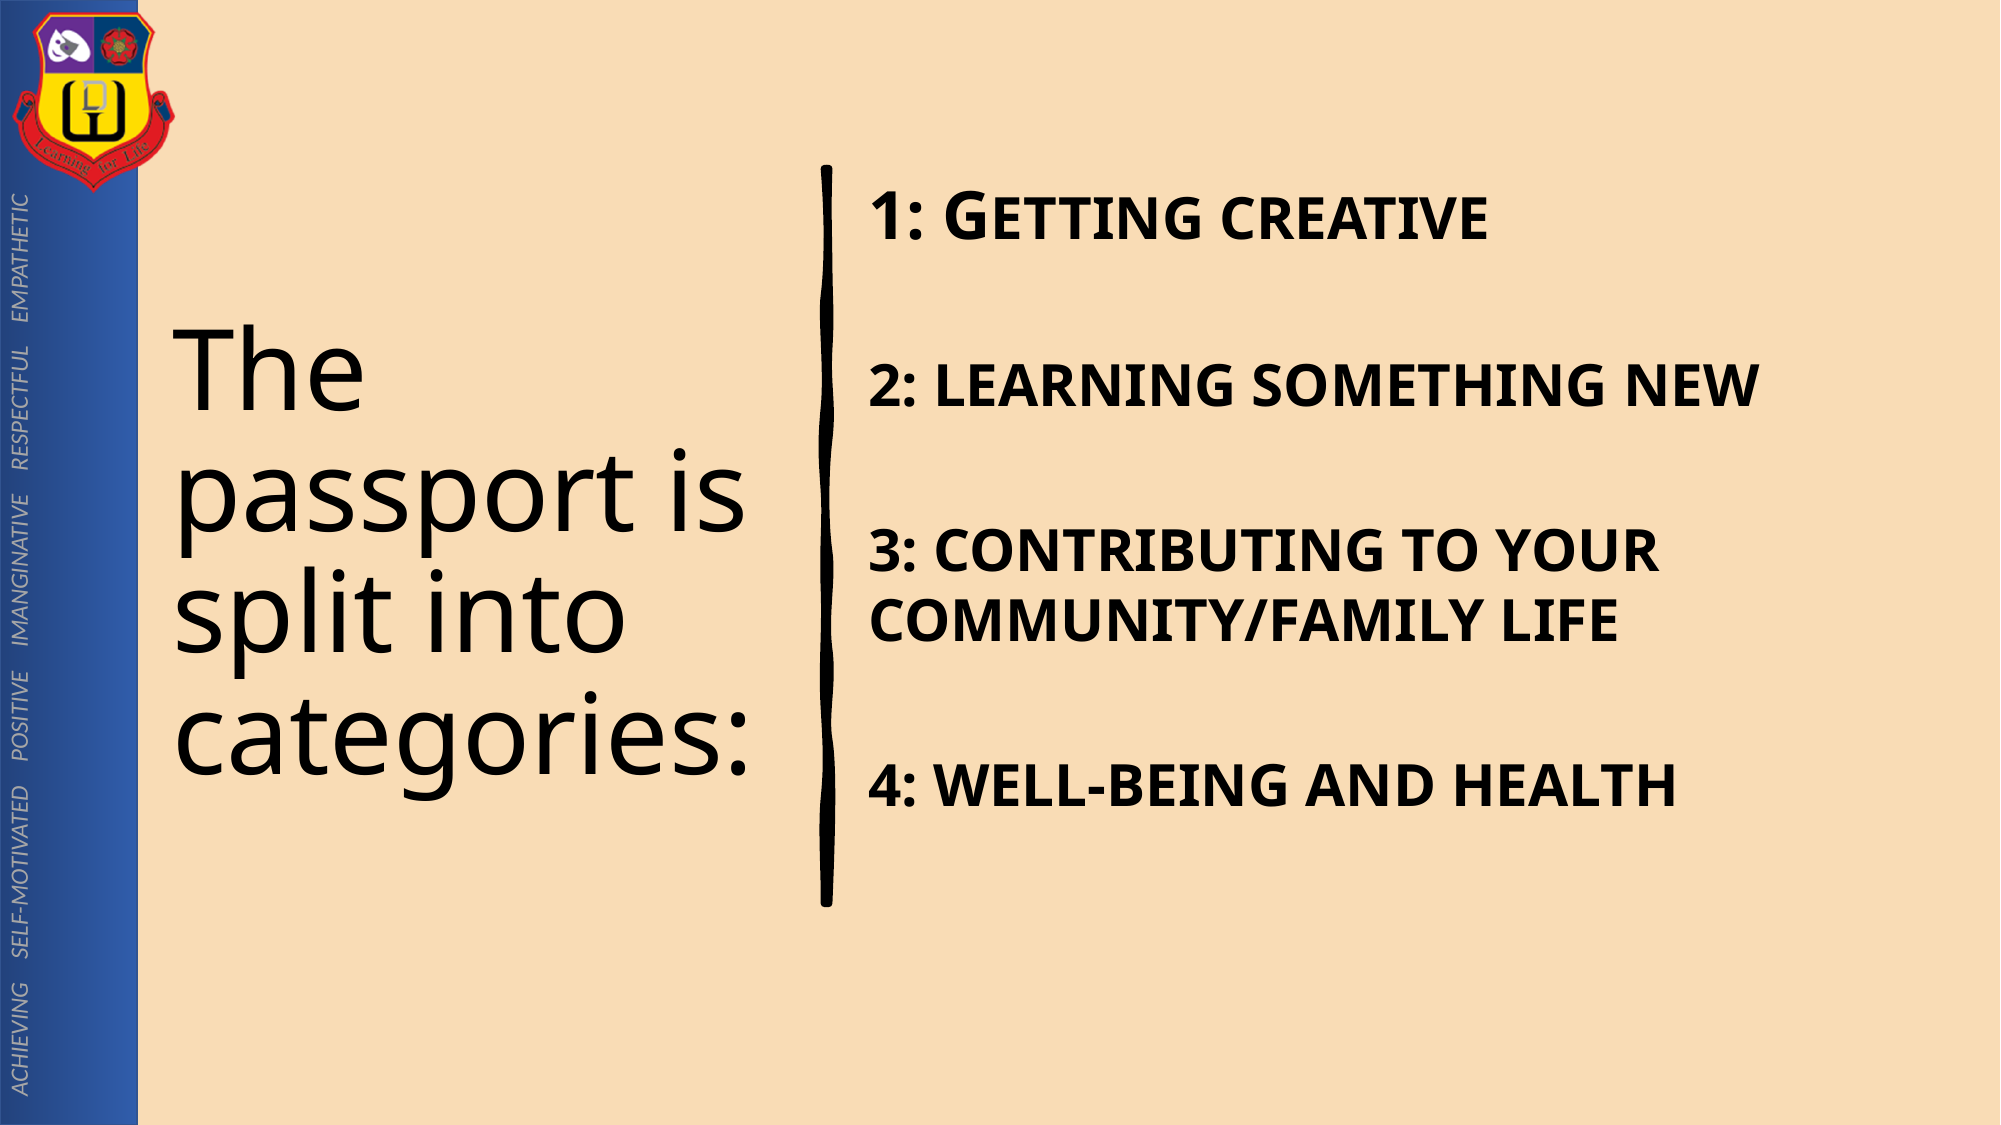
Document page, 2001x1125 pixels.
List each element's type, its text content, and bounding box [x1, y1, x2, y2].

text_box 1: GETTING CREATIVE 2: LEARNING SOMETHING NEW 3: CONTRIBUTING TO YOUR COMMUNITY/FAMILY LIFE 4: WELL-BEING AND HEALTH [853, 165, 1969, 826]
title The passport is split into categories: [157, 105, 665, 1020]
list [665, 105, 2000, 1046]
picture [0, 0, 182, 201]
